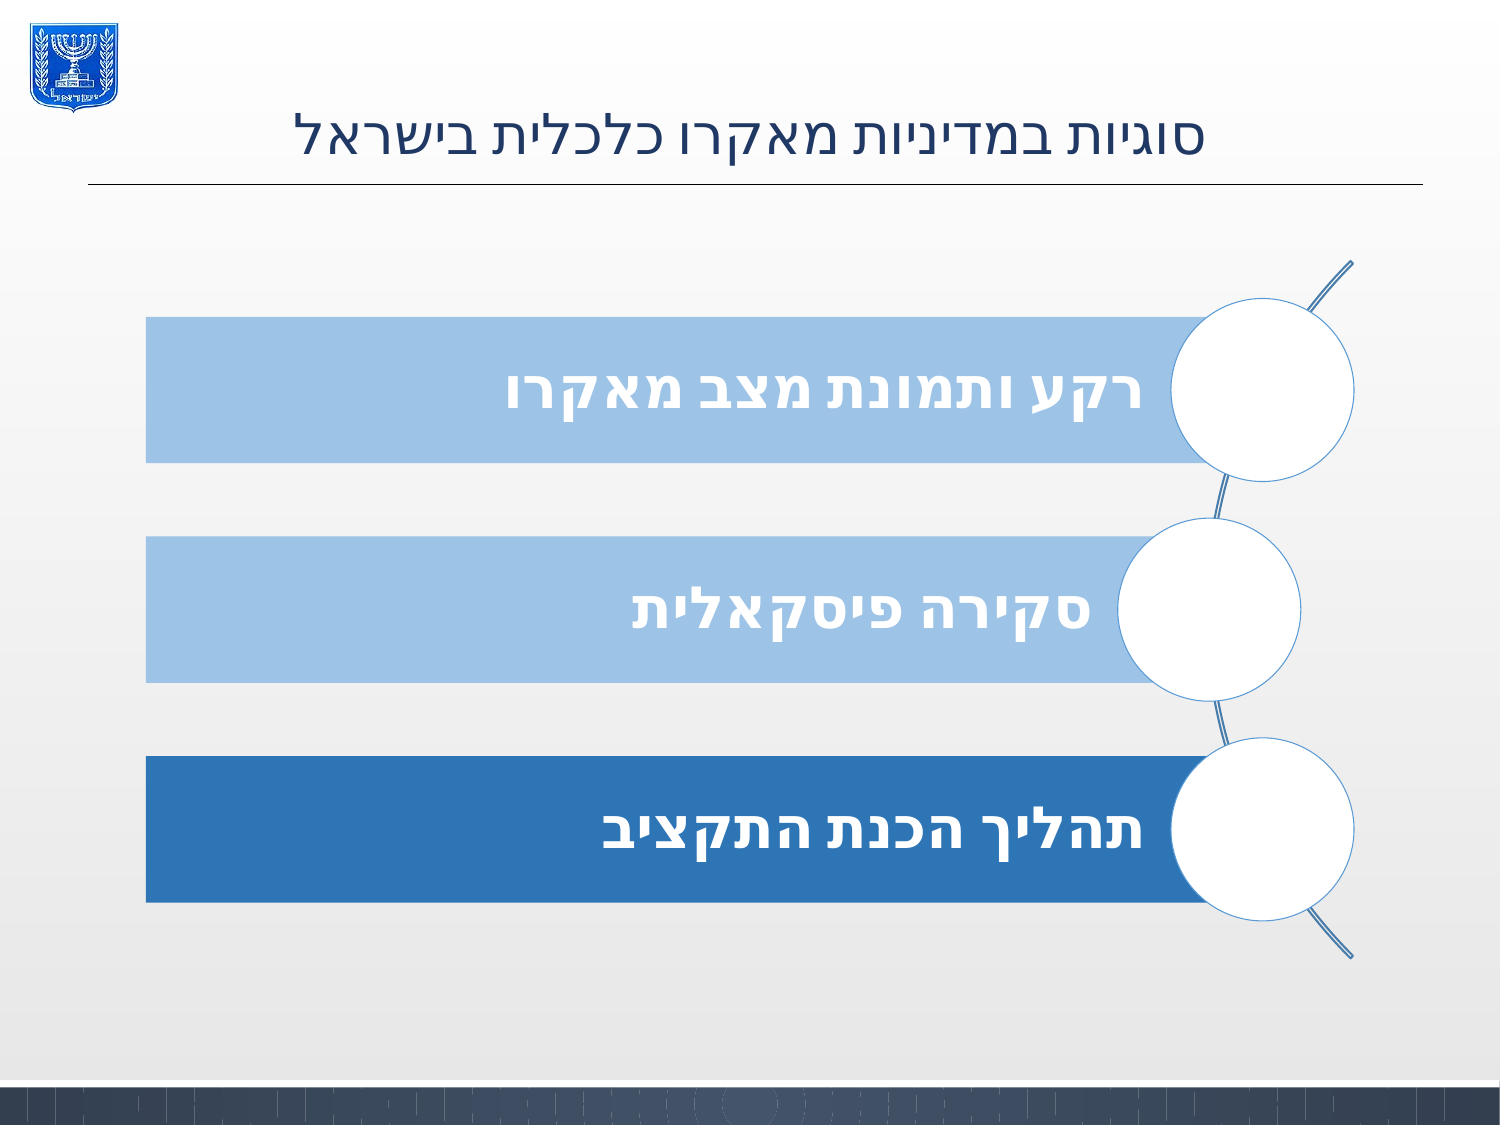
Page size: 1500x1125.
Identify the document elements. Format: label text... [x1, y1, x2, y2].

title סוגיות במדיניות מאקרו כלכלית בישראל [75, 42, 1425, 231]
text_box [135, 243, 1365, 976]
picture [17, 19, 131, 114]
